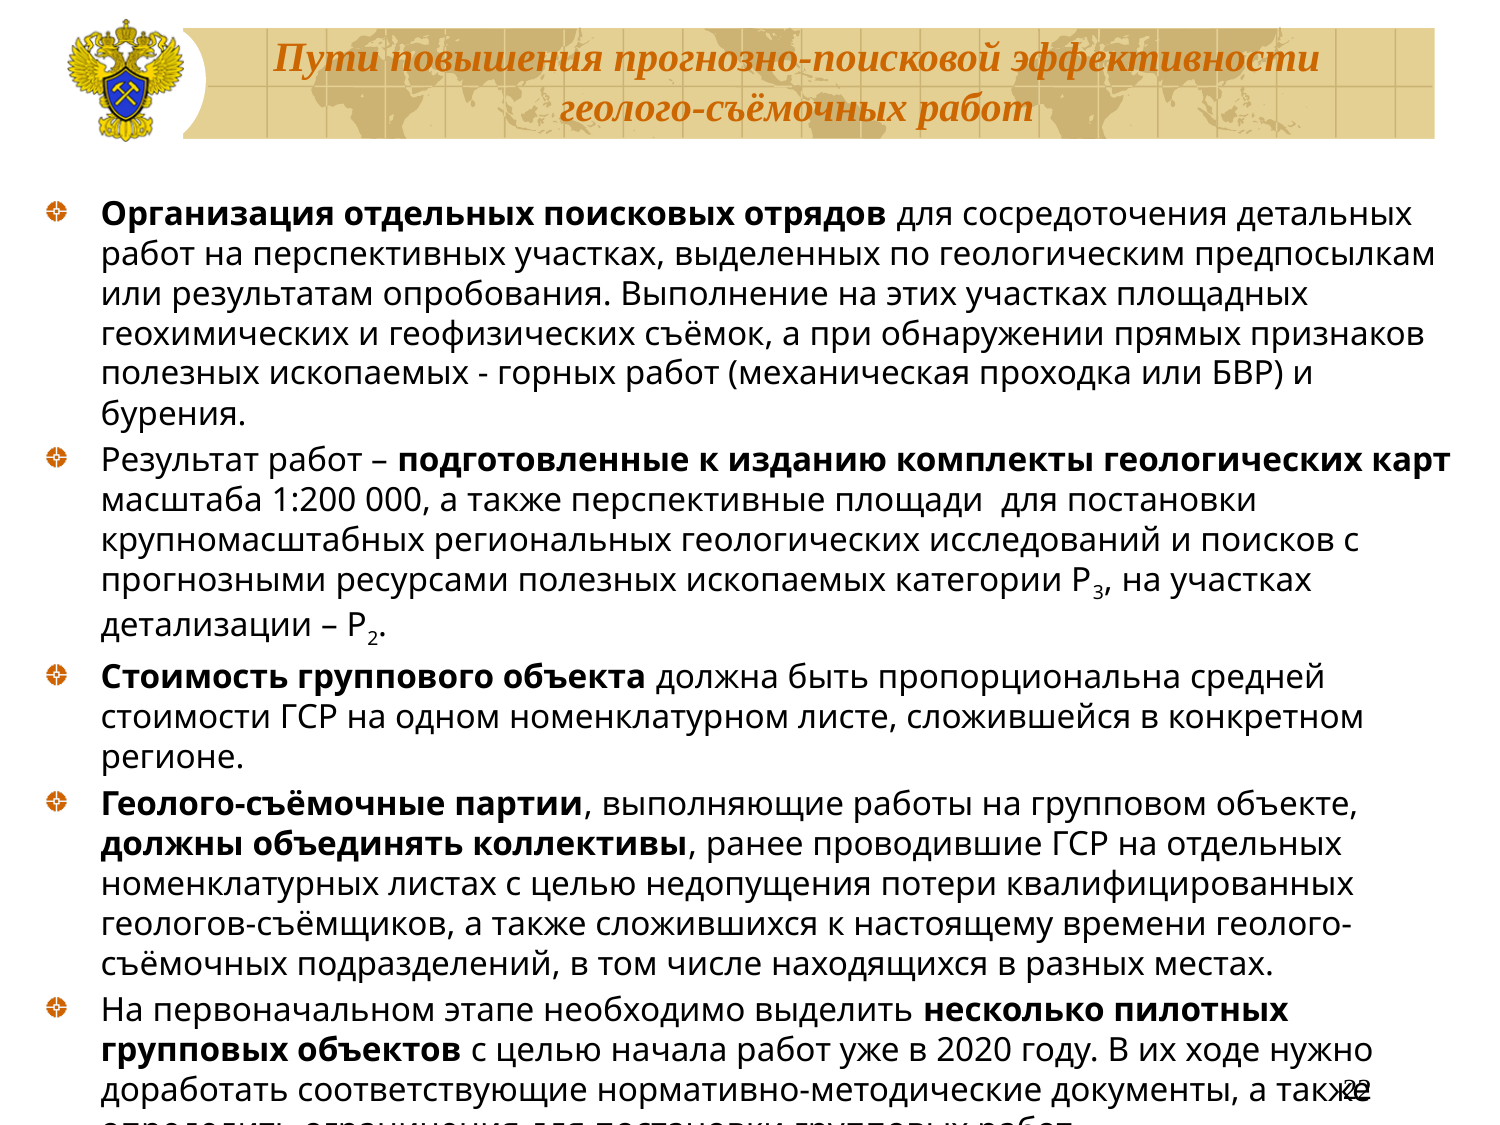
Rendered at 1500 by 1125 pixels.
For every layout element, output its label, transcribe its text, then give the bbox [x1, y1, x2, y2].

picture [44, 996, 68, 1020]
picture [44, 446, 68, 470]
picture [44, 663, 68, 688]
picture [44, 790, 68, 814]
picture [44, 200, 68, 224]
slide_number 22 [1074, 1083, 1388, 1113]
picture [42, 14, 190, 151]
list Организация отдельных поисковых отрядов для сосредоточения детальных работ на перспективных участках, выделенных по геологическим предпосылкам или результатам опробования. Выполнение на этих участках площадных геохимических и геофизических съёмок, а при обнаружении прямых признаков полезных ископаемых - горных работ (механическая проходка или БВР) и бурения. Результат работ – подготовленные к изданию комплекты геологических карт масштаба 1:200 000, а также перспективные площади для постановки крупномасштабных региональных геологических исследований и поисков с прогнозными ресурсами полезных ископаемых категории Р3, на участках детализации – Р2. Стоимость группового объекта должна быть пропорциональна средней стоимости ГСР на одном номенклатурном листе, сложившейся в конкретном регионе. Геолого-съёмочные партии, выполняющие работы на групповом объекте, должны объединять коллективы, ранее проводившие ГСР на отдельных номенклатурных листах с целью недопущения потери квалифицированных геологов-съёмщиков, а также сложившихся к настоящему времени геолого-съёмочных подразделений, в том числе находящихся в разных местах. На первоначальном этапе необходимо выделить несколько пилотных групповых объектов с целью начала работ уже в 2020 году. В их ходе нужно доработать соответствующие нормативно-методические документы, а также определить ограничения для постановки групповых работ. [29, 184, 1471, 1083]
